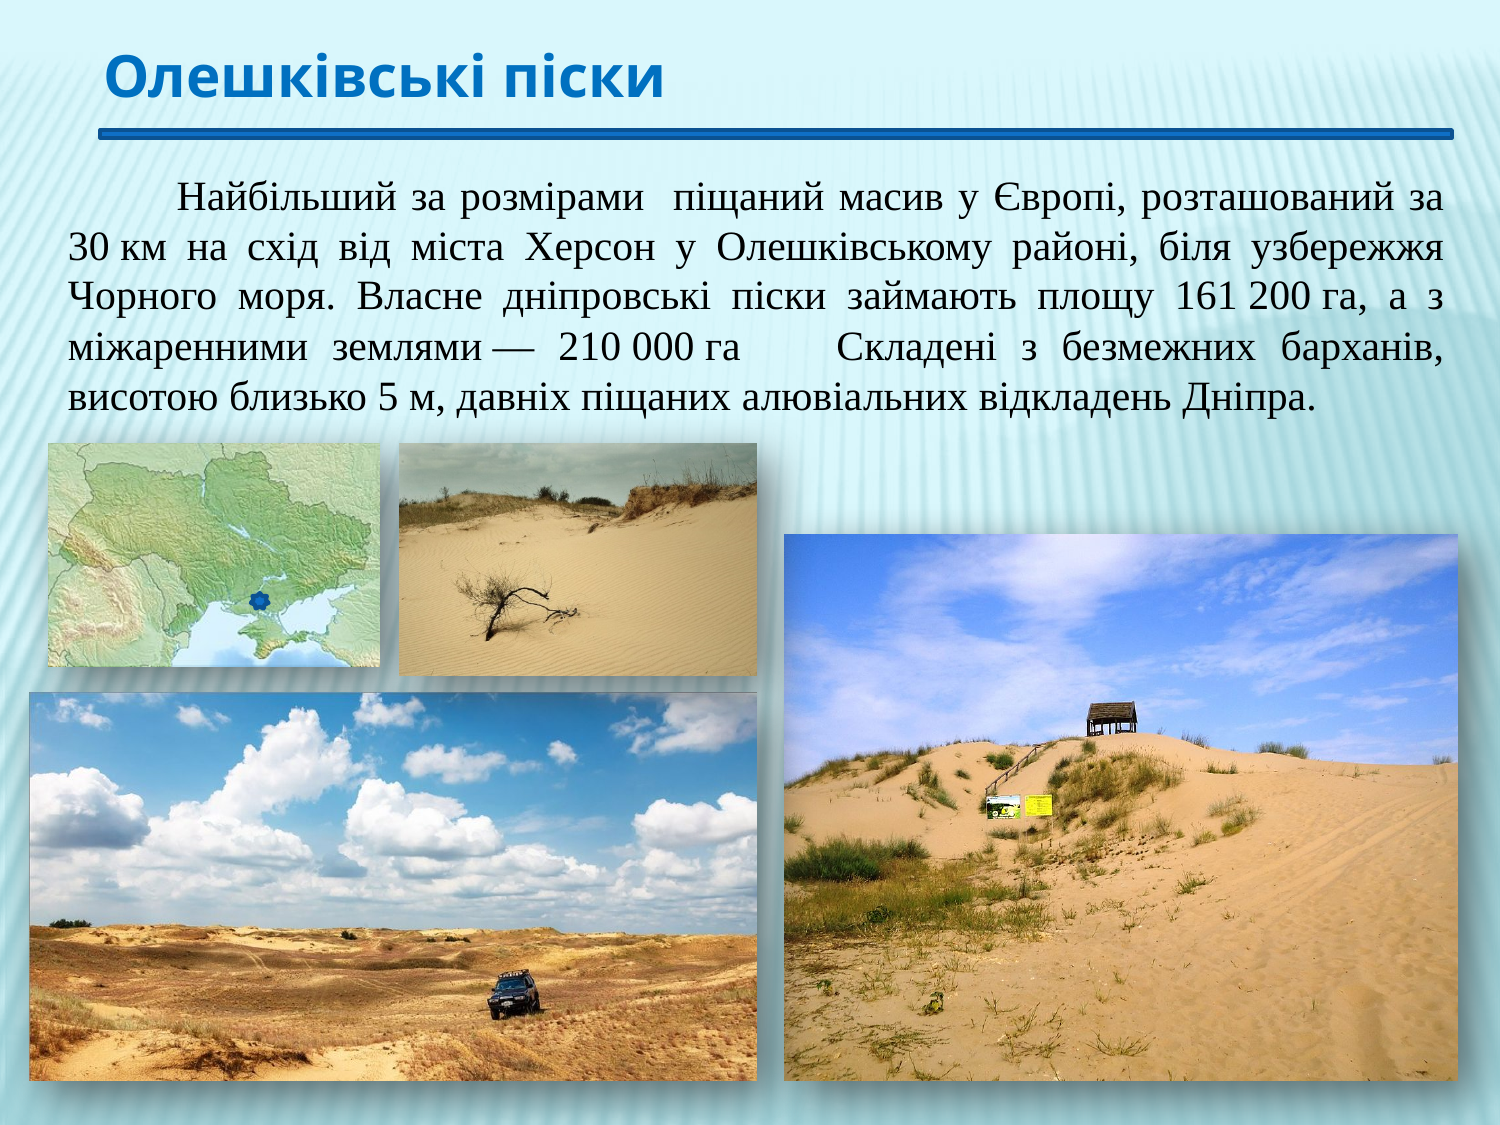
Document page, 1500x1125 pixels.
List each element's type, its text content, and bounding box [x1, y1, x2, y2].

picture [29, 692, 757, 1081]
picture [398, 443, 757, 676]
picture [784, 534, 1458, 1081]
picture [48, 443, 380, 667]
text_box Найбільший за розмірами піщаний масив у Європі, розташований за 30 км на схід від міста Херсон у Олешківському районі, біля узбережжя Чорного моря. Власне дніпровські піски займають площу 161 200 га, а з міжаренними землями — 210 000 га Складені з безмежних барханів, висотою близько 5 м, давніх піщаних алювіальних відкладень Дніпра. [53, 160, 1459, 426]
text_box Олешківські піски [88, 32, 1294, 117]
text_box [98, 128, 1454, 140]
